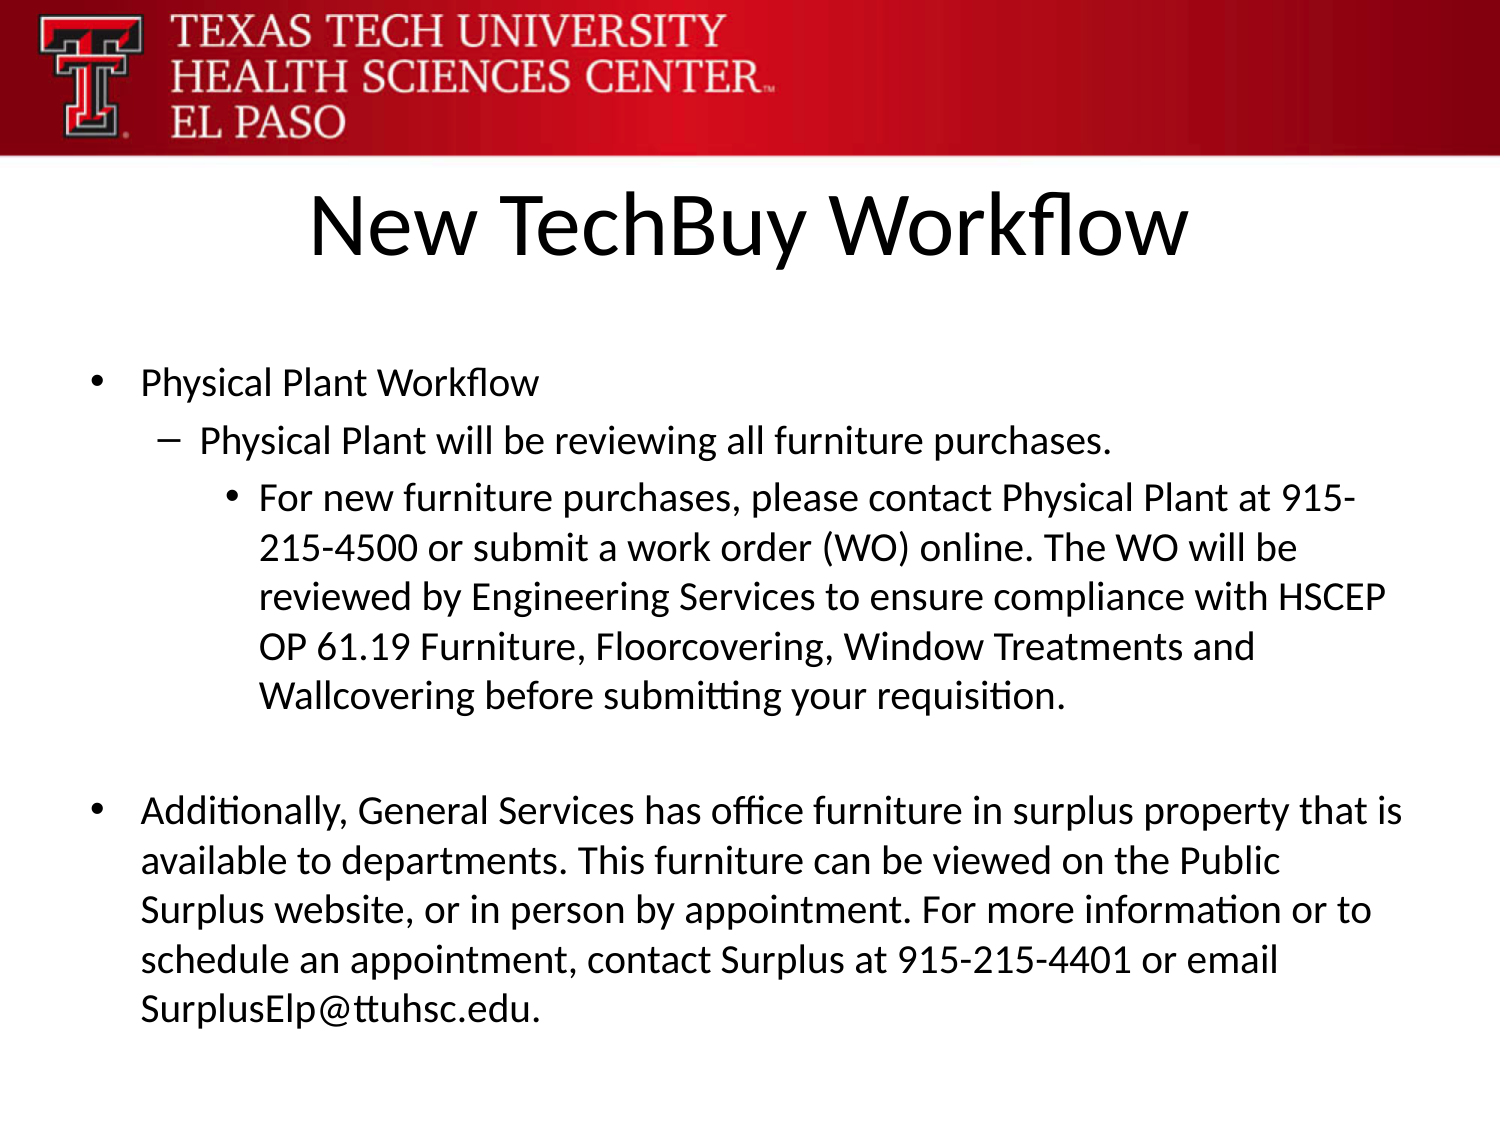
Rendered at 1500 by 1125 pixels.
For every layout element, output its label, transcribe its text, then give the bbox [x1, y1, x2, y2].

list Physical Plant Workflow Physical Plant will be reviewing all furniture purchases. For new furniture purchases, please contact Physical Plant at 915-215-4500 or submit a work order (WO) online. The WO will be reviewed by Engineering Services to ensure compliance with HSCEP OP 61.19 Furniture, Floorcovering, Window Treatments and Wallcovering before submitting your requisition. Additionally, General Services has office furniture in surplus property that is available to departments. This furniture can be viewed on the Public Surplus website, or in person by appointment. For more information or to schedule an appointment, contact Surplus at 915-215-4401 or email SurplusElp@ttuhsc.edu. [75, 347, 1425, 1069]
picture [0, 0, 1500, 1125]
title New TechBuy Workflow [75, 124, 1425, 313]
